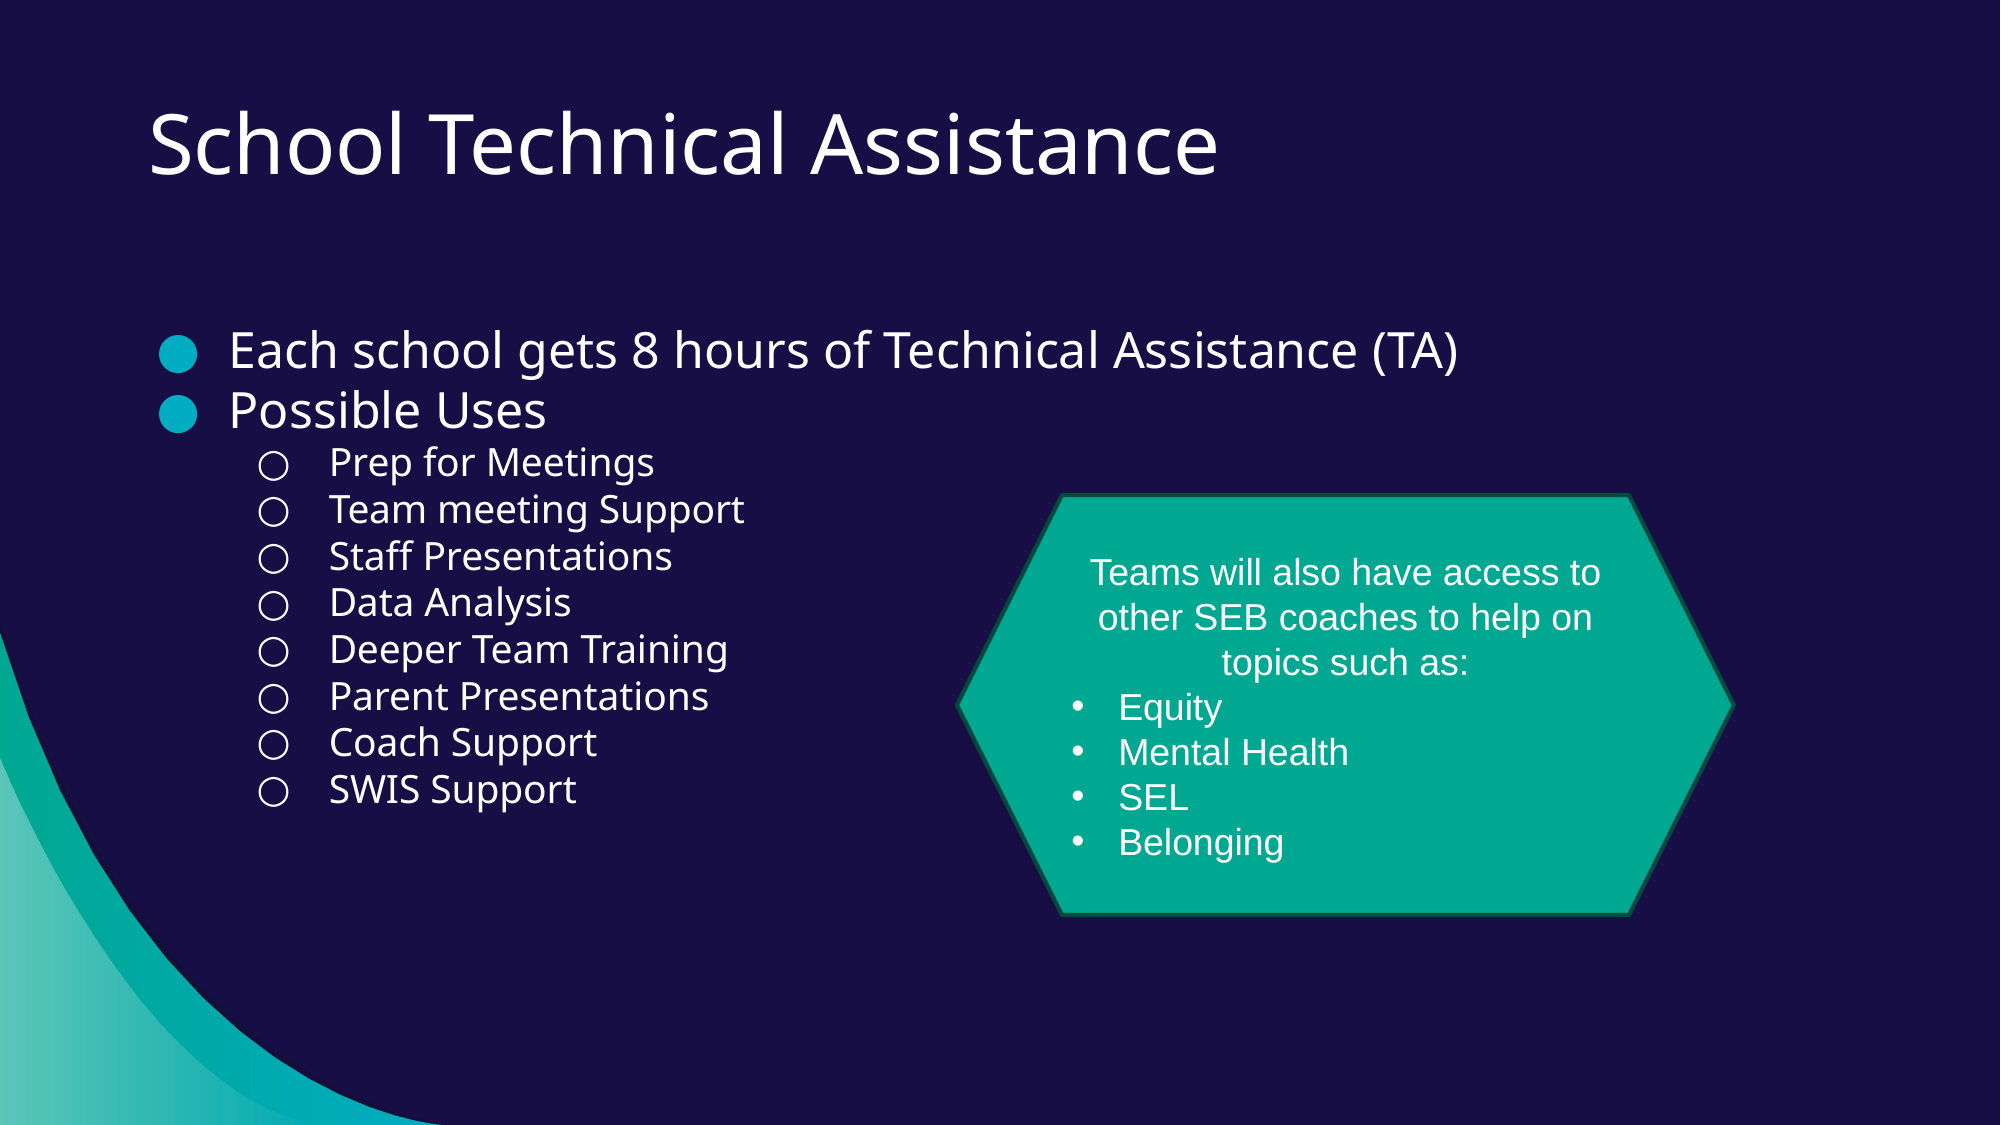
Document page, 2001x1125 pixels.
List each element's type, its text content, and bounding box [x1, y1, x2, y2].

title School Technical Assistance [133, 76, 1672, 216]
list Each school gets 8 hours of Technical Assistance (TA) Possible Uses Prep for Meetings Team meeting Support Staff Presentations Data Analysis Deeper Team Training Parent Presentations Coach Support SWIS Support [113, 303, 1672, 1072]
text_box Teams will also have access to other SEB coaches to help on topics such as: Equity Mental Health SEL Belonging [955, 492, 1736, 918]
